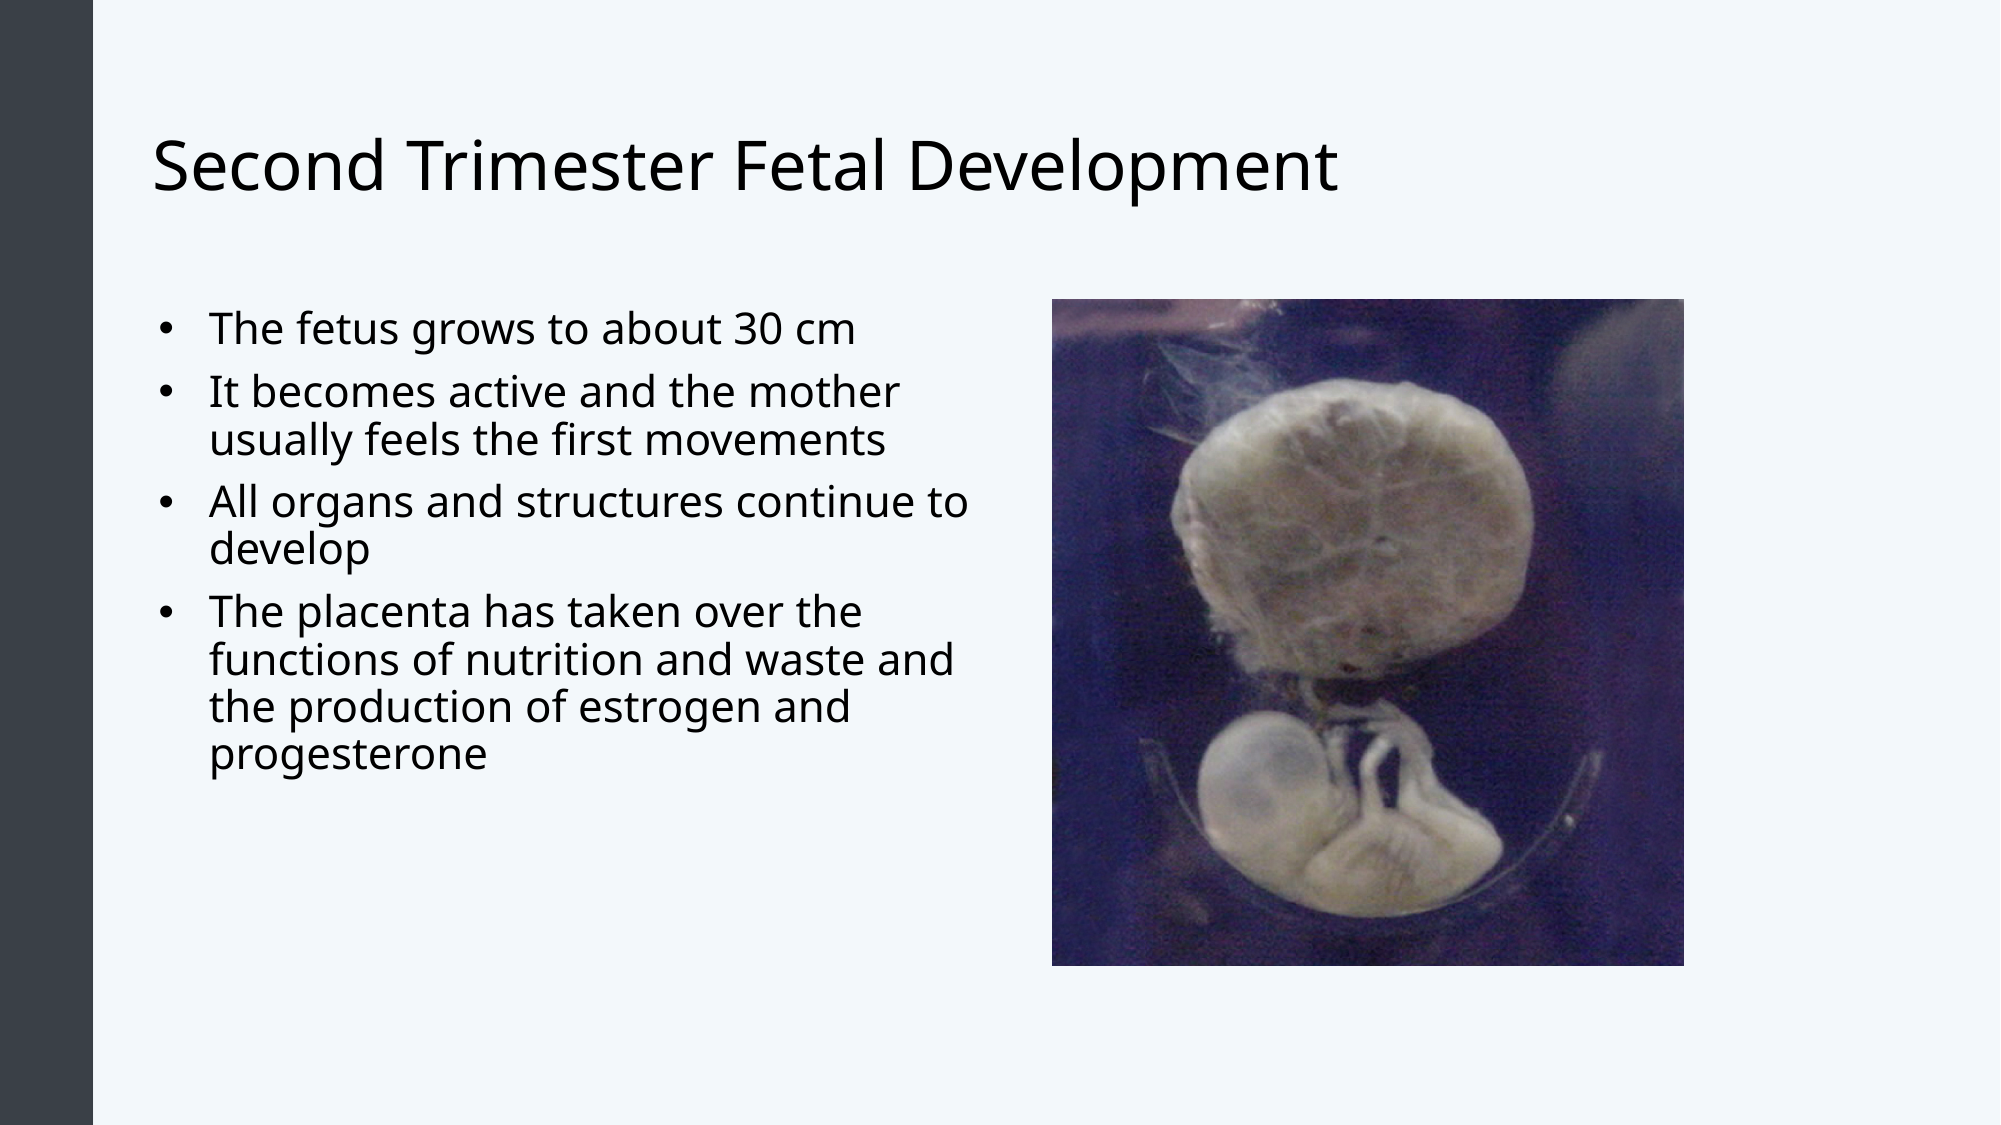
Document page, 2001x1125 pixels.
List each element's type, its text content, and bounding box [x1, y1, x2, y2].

picture [1051, 299, 1684, 966]
list The fetus grows to about 30 cm It becomes active and the mother usually feels the first movements All organs and structures continue to develop The placenta has taken over the functions of nutrition and waste and the production of estrogen and progesterone [137, 299, 1019, 1014]
title Second Trimester Fetal Development [137, 59, 1863, 278]
